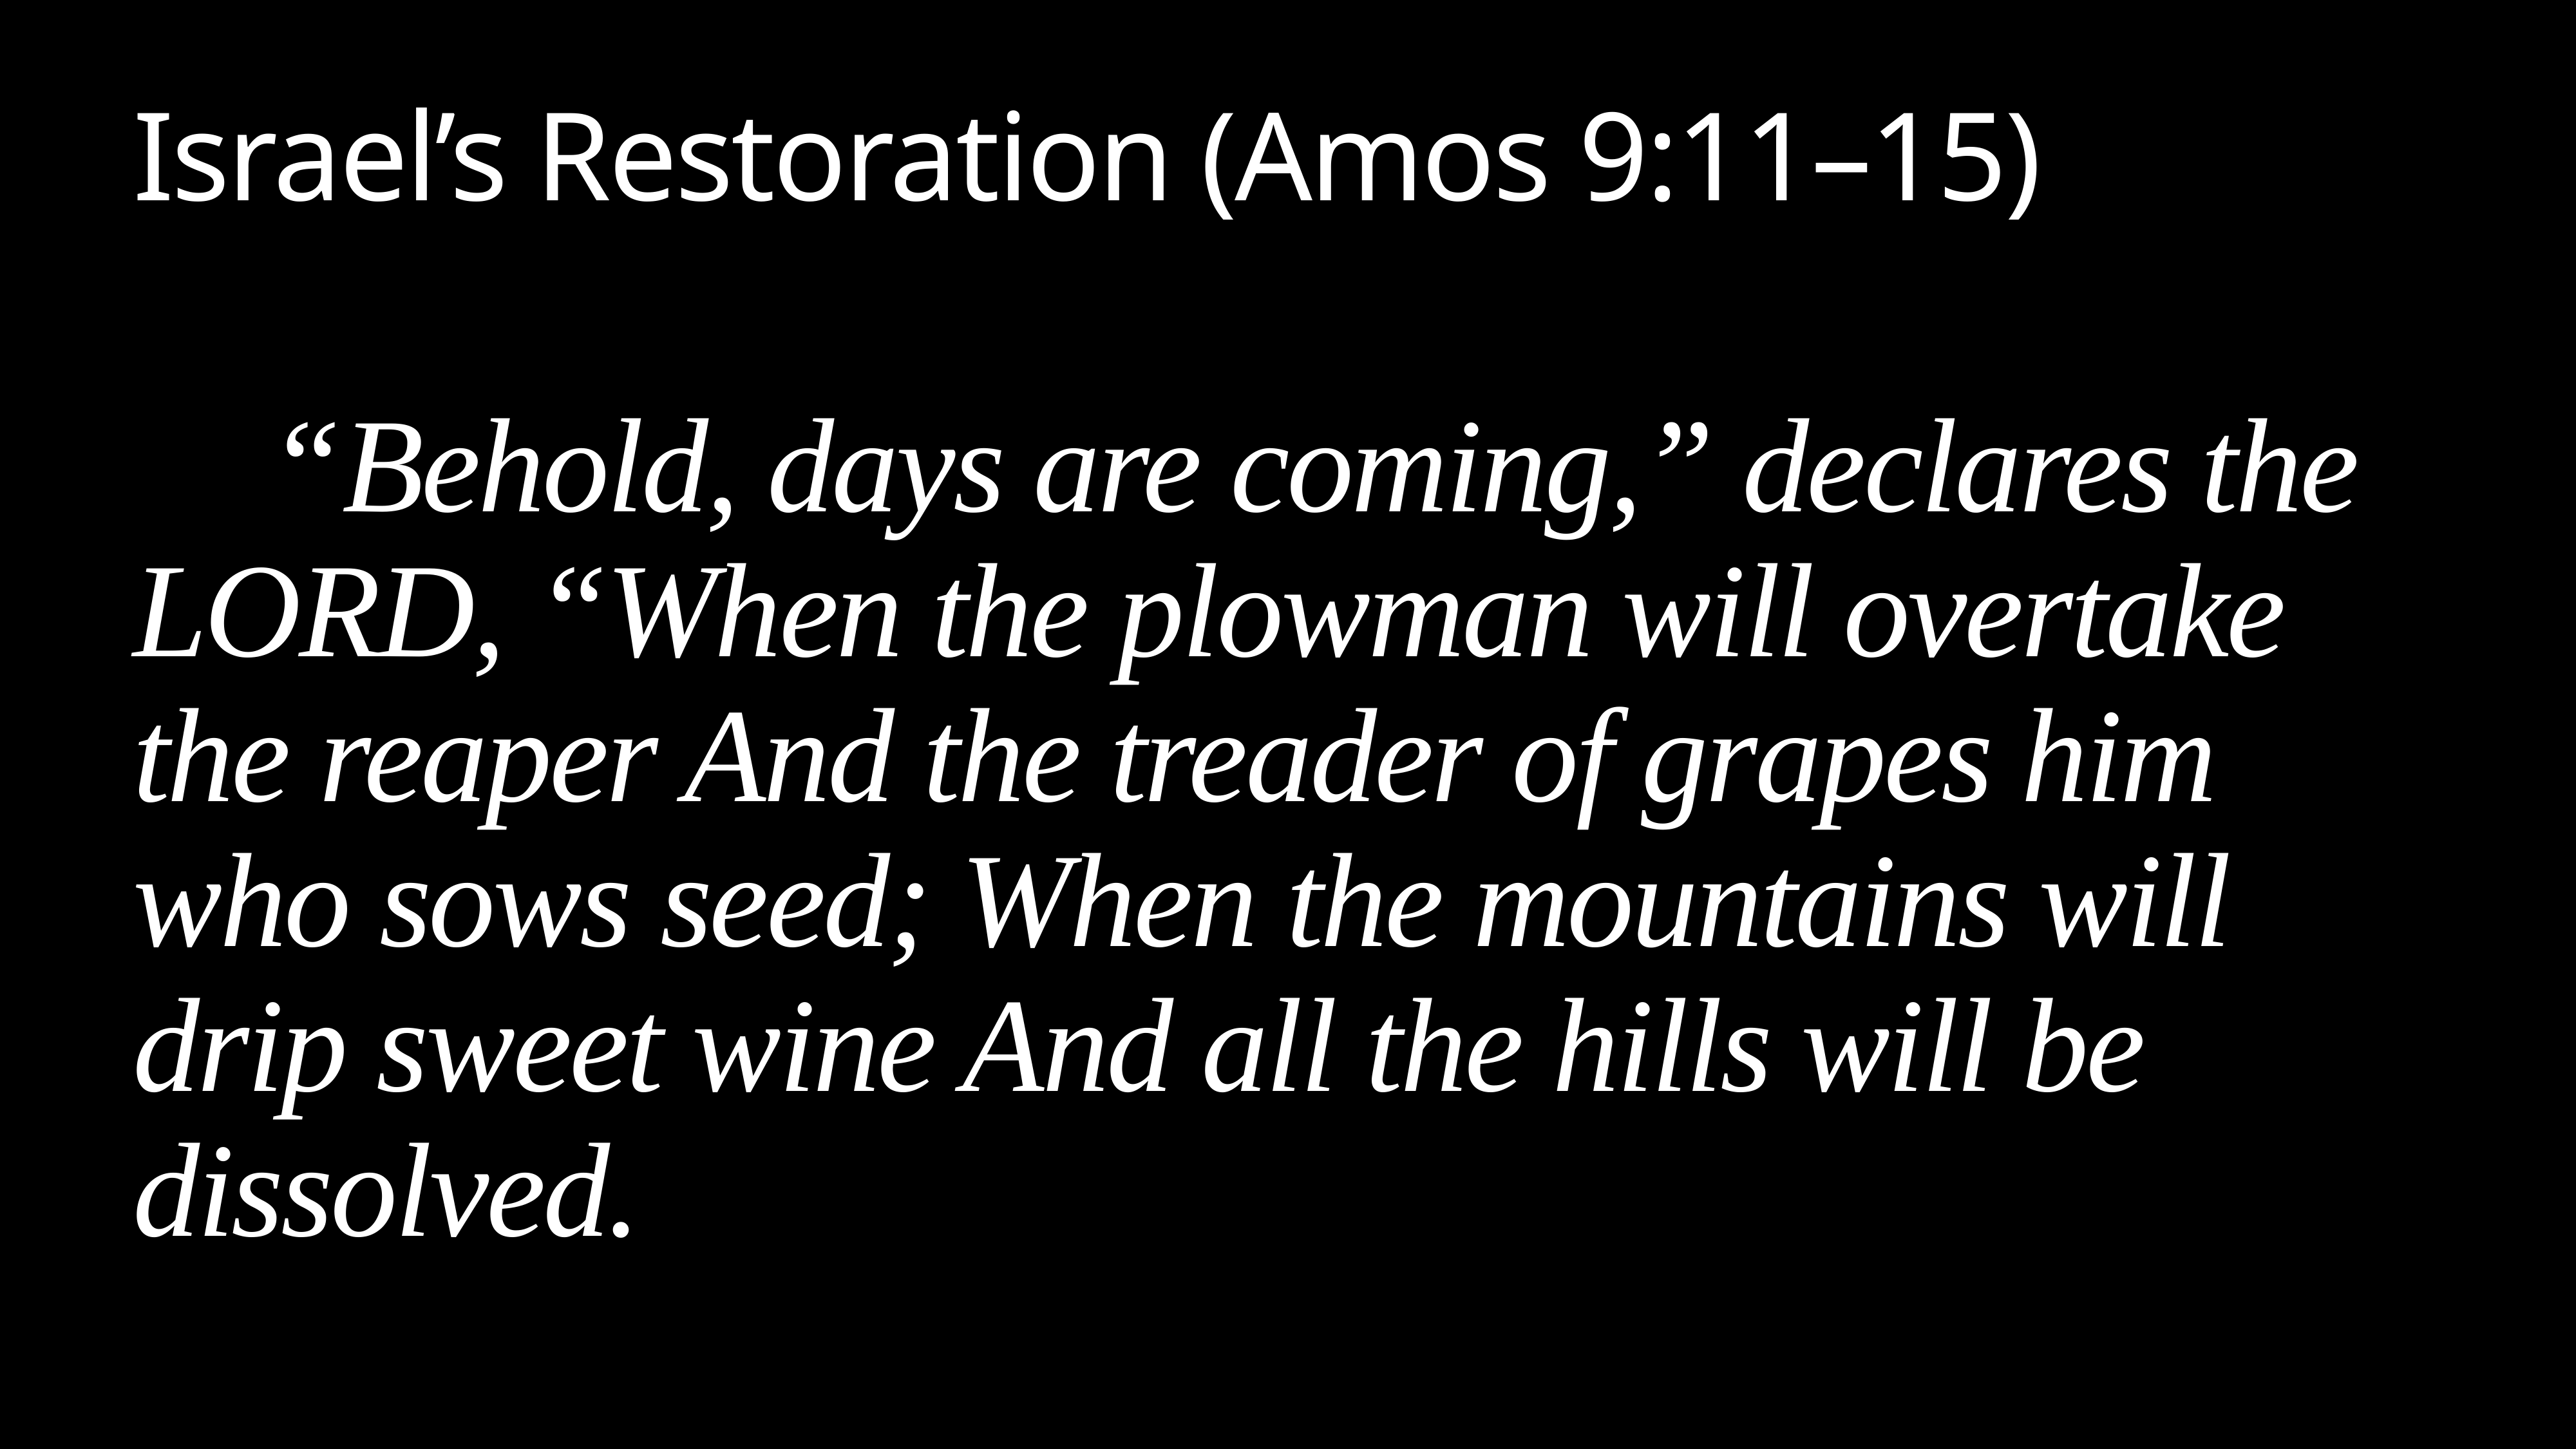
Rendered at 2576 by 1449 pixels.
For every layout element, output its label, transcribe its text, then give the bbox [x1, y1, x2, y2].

list “Behold, days are coming,” declares the LORD, “When the plowman will overtake the reaper And the treader of grapes him who sows seed; When the mountains will drip sweet wine And all the hills will be dissolved. [127, 390, 2449, 1361]
title Israel’s Restoration (Amos 9:11–15) [127, 101, 2449, 292]
